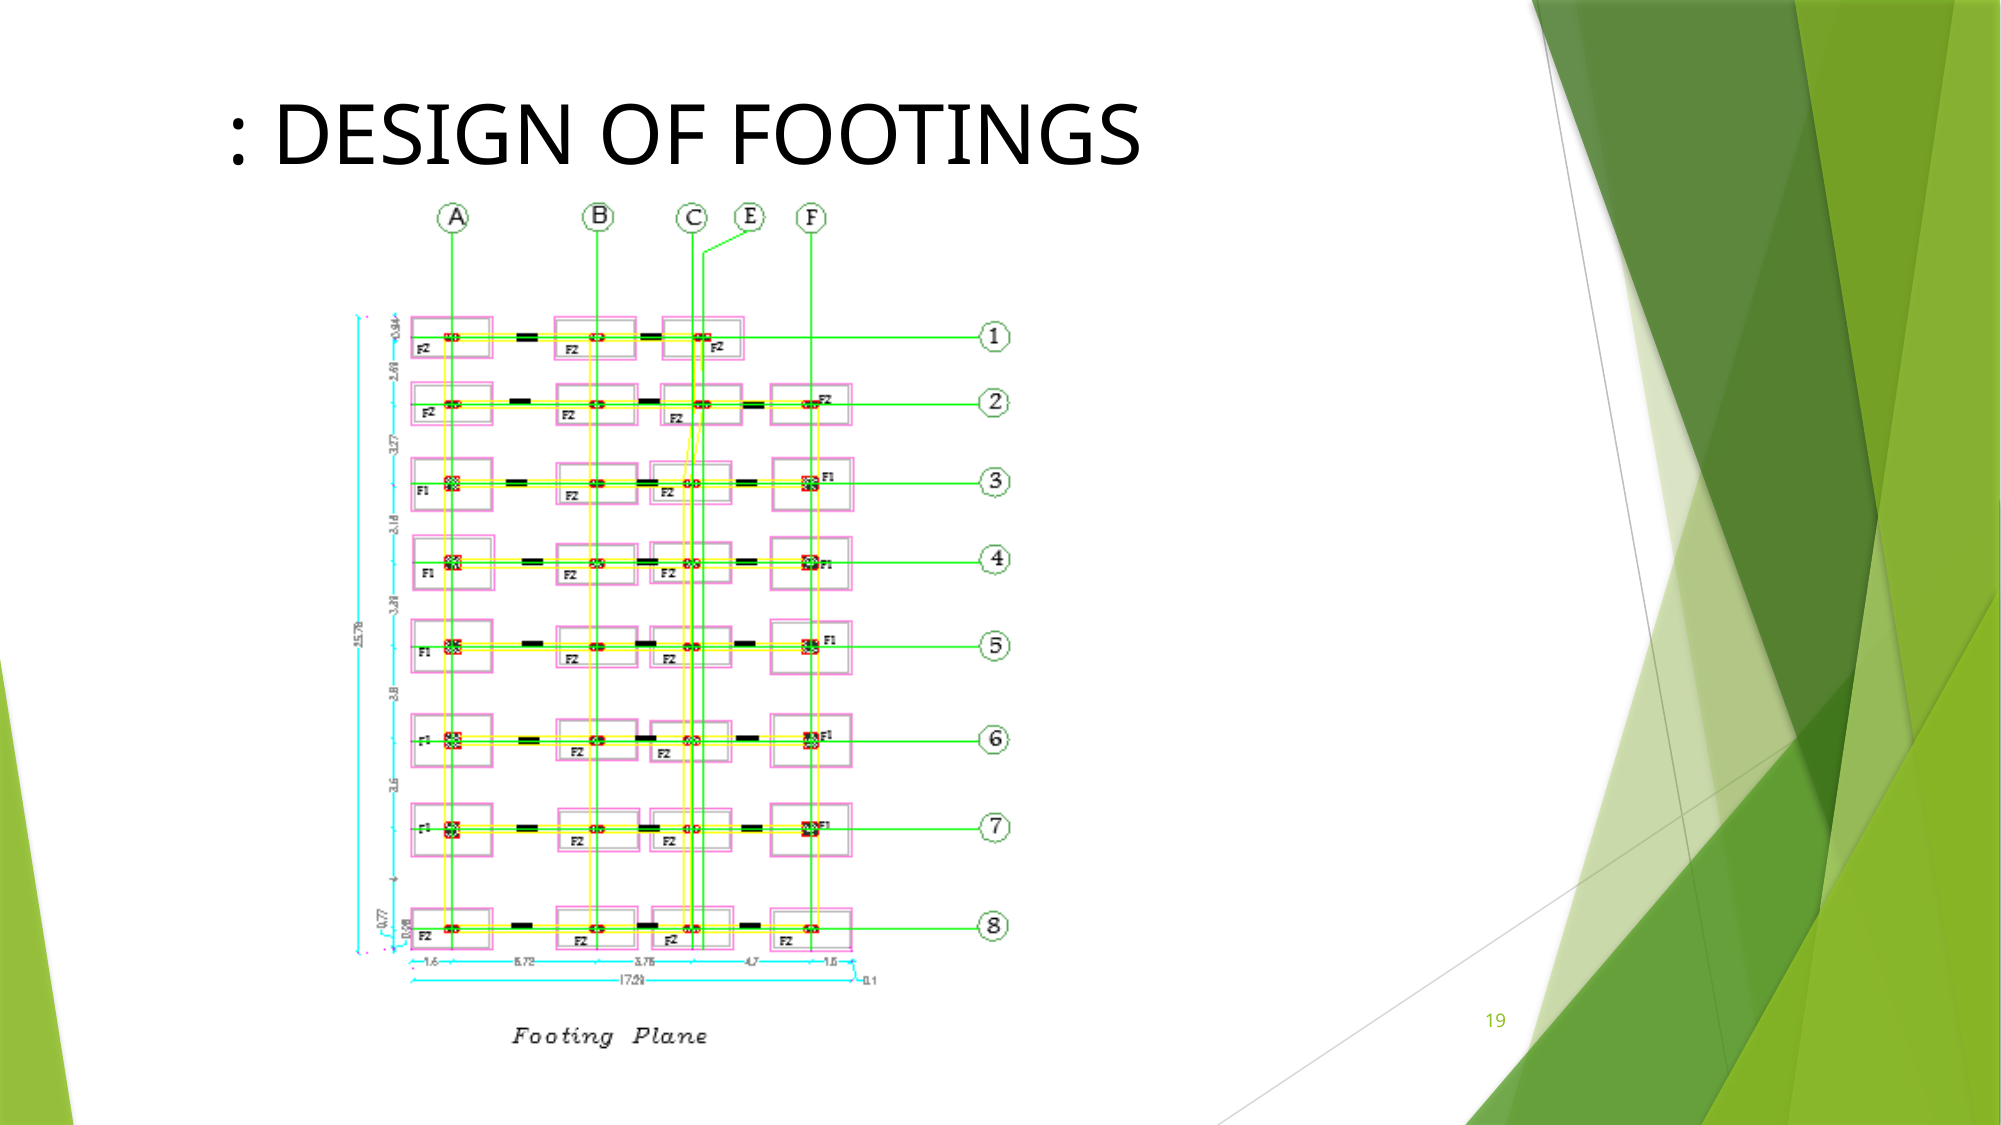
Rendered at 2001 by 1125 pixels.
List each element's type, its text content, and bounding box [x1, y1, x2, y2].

title DESIGN OF FOOTINGS : [211, 73, 1622, 264]
slide_number 19 [1409, 991, 1522, 1051]
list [293, 195, 1023, 1059]
